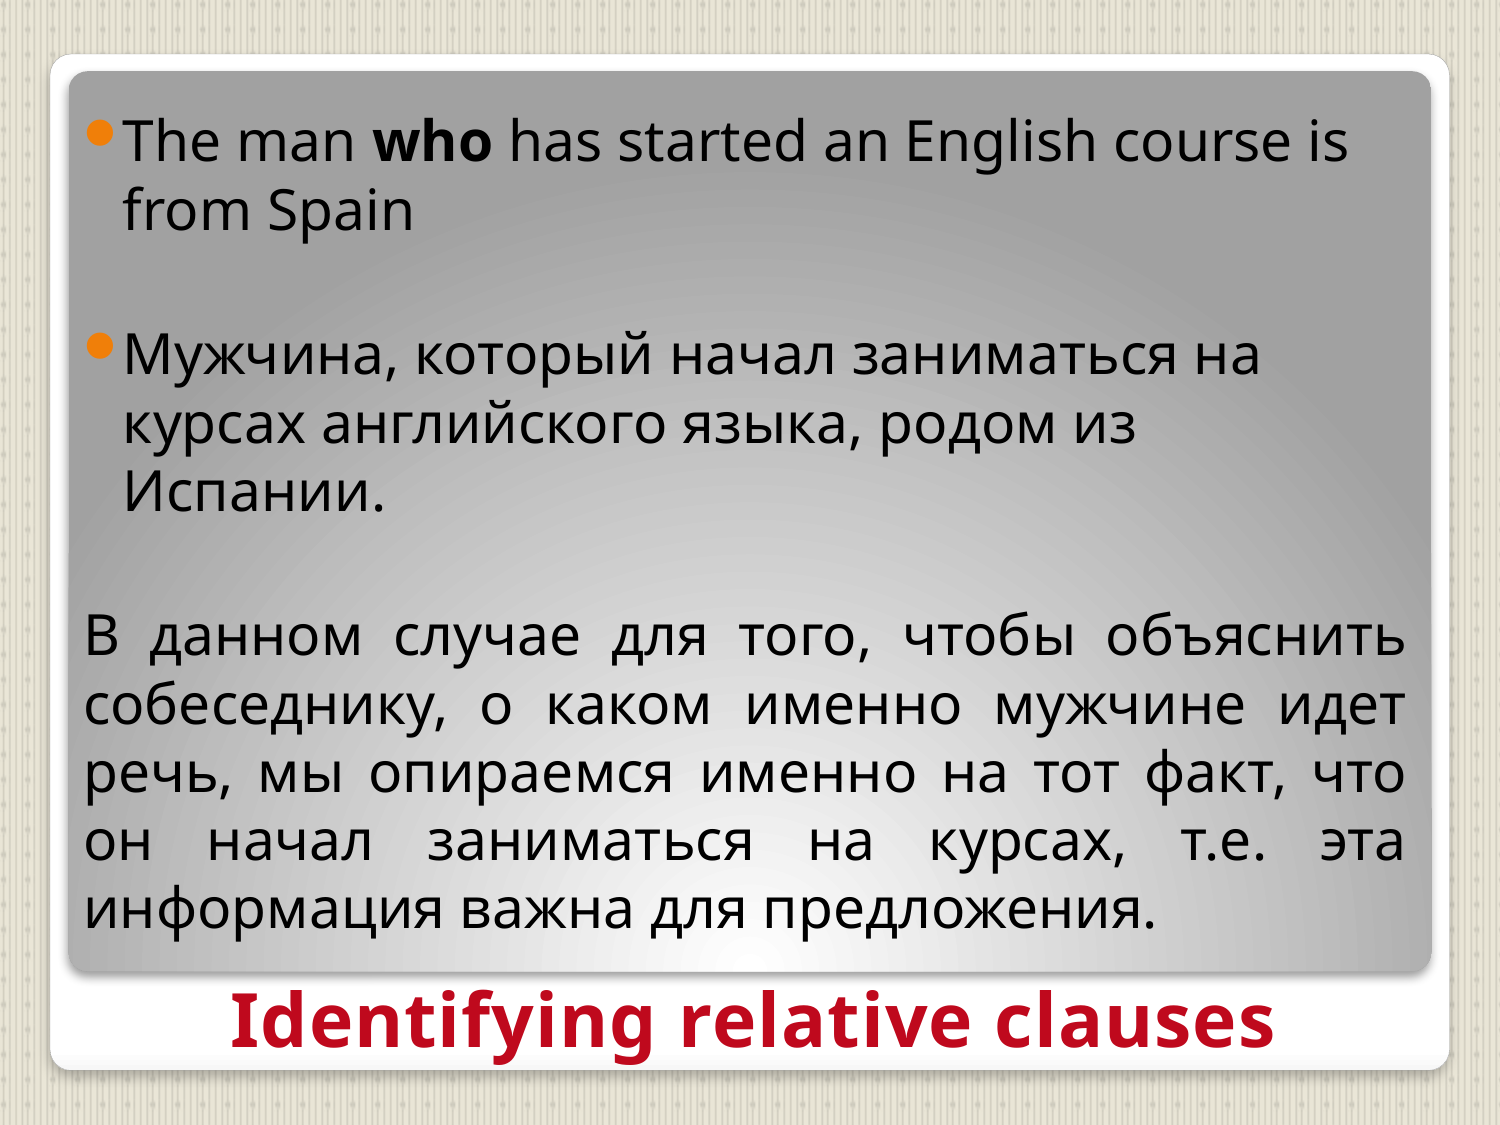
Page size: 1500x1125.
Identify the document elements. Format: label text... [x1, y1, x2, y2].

title Identifying relative clauses [82, 952, 1425, 1071]
list The man who has started an English course is from Spain Мужчина, который начал заниматься на курсах английского языка, родом из Испании. В данном случае для того, чтобы объяснить собеседнику, о каком именно мужчине идет речь, мы опираемся именно на тот факт, что он начал заниматься на курсах, т.е. эта информация важна для предложения. [53, 90, 1424, 953]
